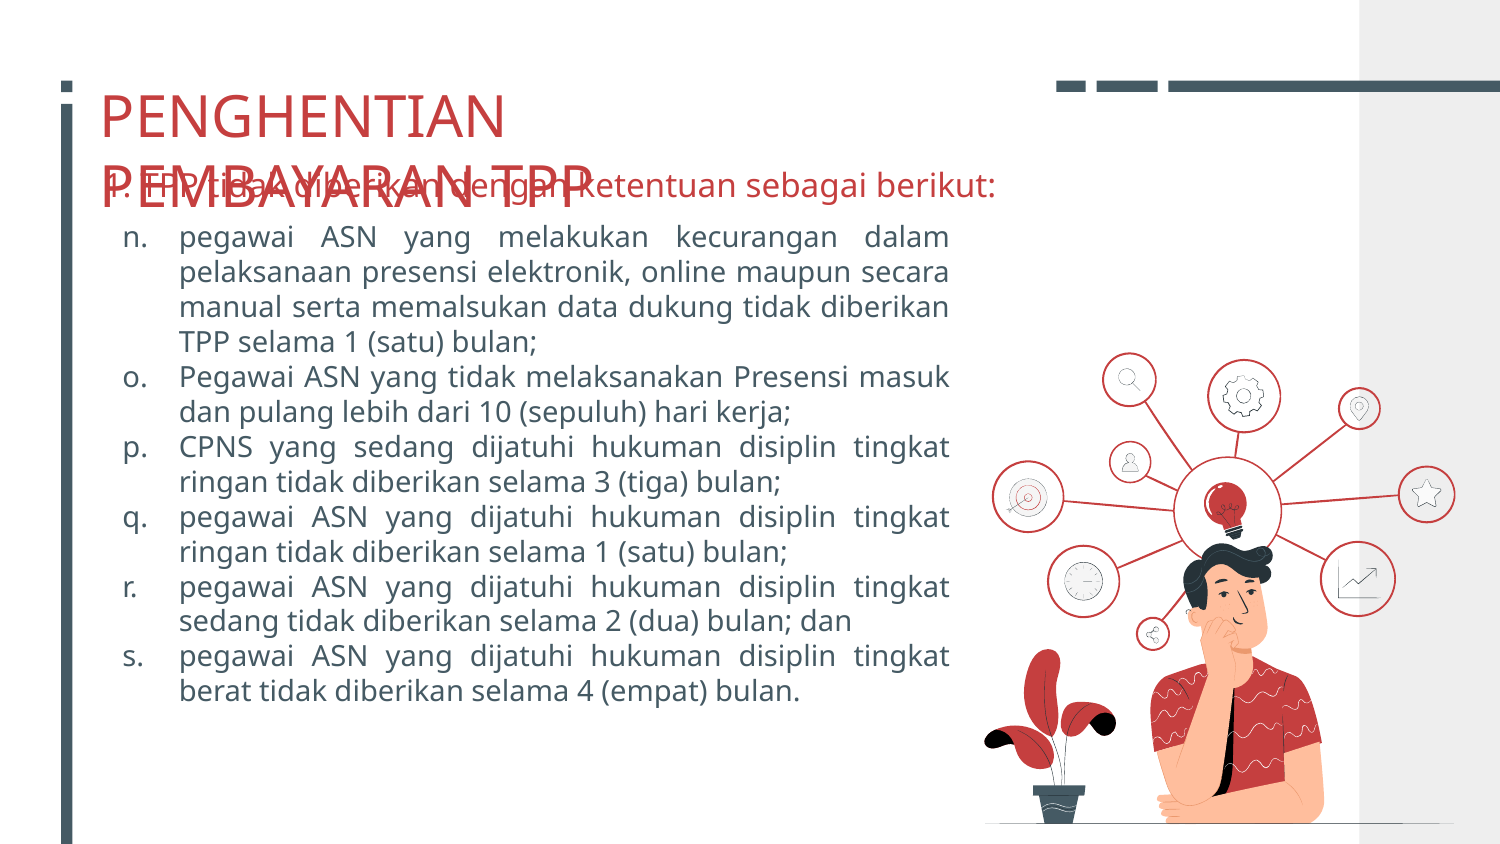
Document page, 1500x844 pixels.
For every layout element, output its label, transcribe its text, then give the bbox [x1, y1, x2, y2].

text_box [983, 352, 1455, 825]
title PENGHENTIAN PEMBAYARAN TPP [84, 64, 851, 139]
list pegawai ASN yang melakukan kecurangan dalam pelaksanaan presensi elektronik, online maupun secara manual serta memalsukan data dukung tidak diberikan TPP selama 1 (satu) bulan; Pegawai ASN yang tidak melaksanakan Presensi masuk dan pulang lebih dari 10 (sepuluh) hari kerja; CPNS yang sedang dijatuhi hukuman disiplin tingkat ringan tidak diberikan selama 3 (tiga) bulan; pegawai ASN yang dijatuhi hukuman disiplin tingkat ringan tidak diberikan selama 1 (satu) bulan; pegawai ASN yang dijatuhi hukuman disiplin tingkat sedang tidak diberikan selama 2 (dua) bulan; dan pegawai ASN yang dijatuhi hukuman disiplin tingkat berat tidak diberikan selama 4 (empat) bulan. [84, 203, 966, 844]
text_box 1. TPP tidak diberikan dengan ketentuan sebagai berikut: [88, 149, 1137, 208]
